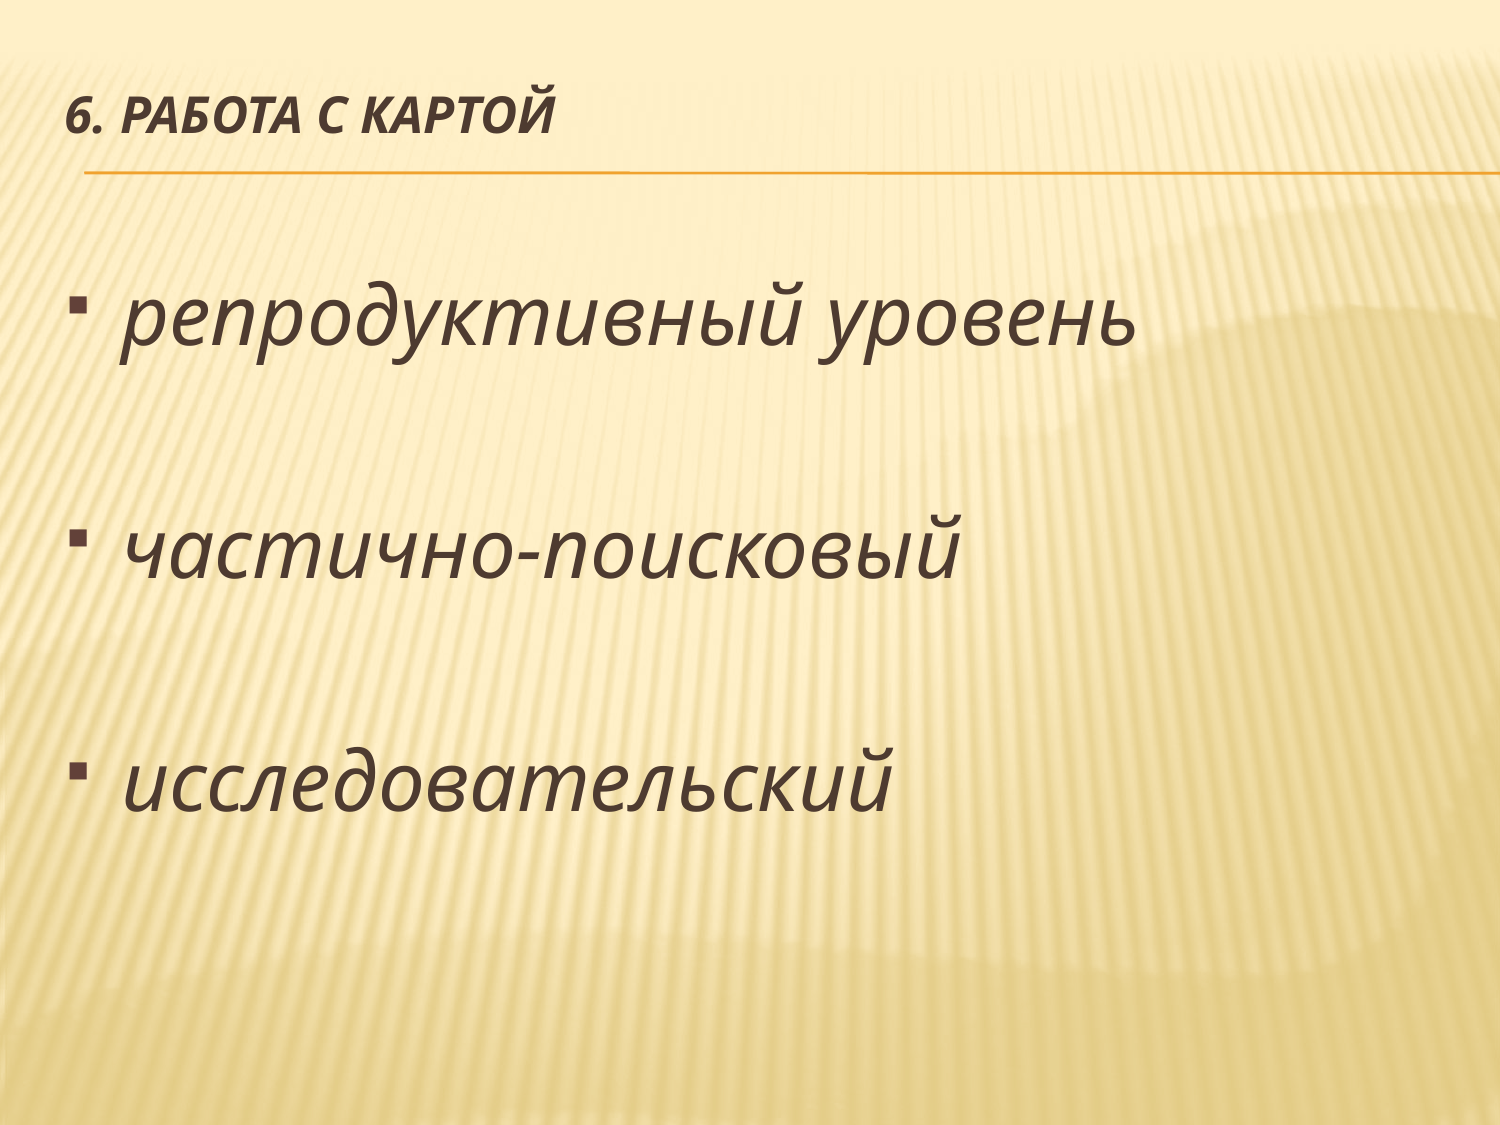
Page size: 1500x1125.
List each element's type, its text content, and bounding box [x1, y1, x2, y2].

title 6. Работа с картой [50, 75, 1475, 213]
list репродуктивный уровень частично-поисковый исследовательский [50, 254, 1475, 998]
